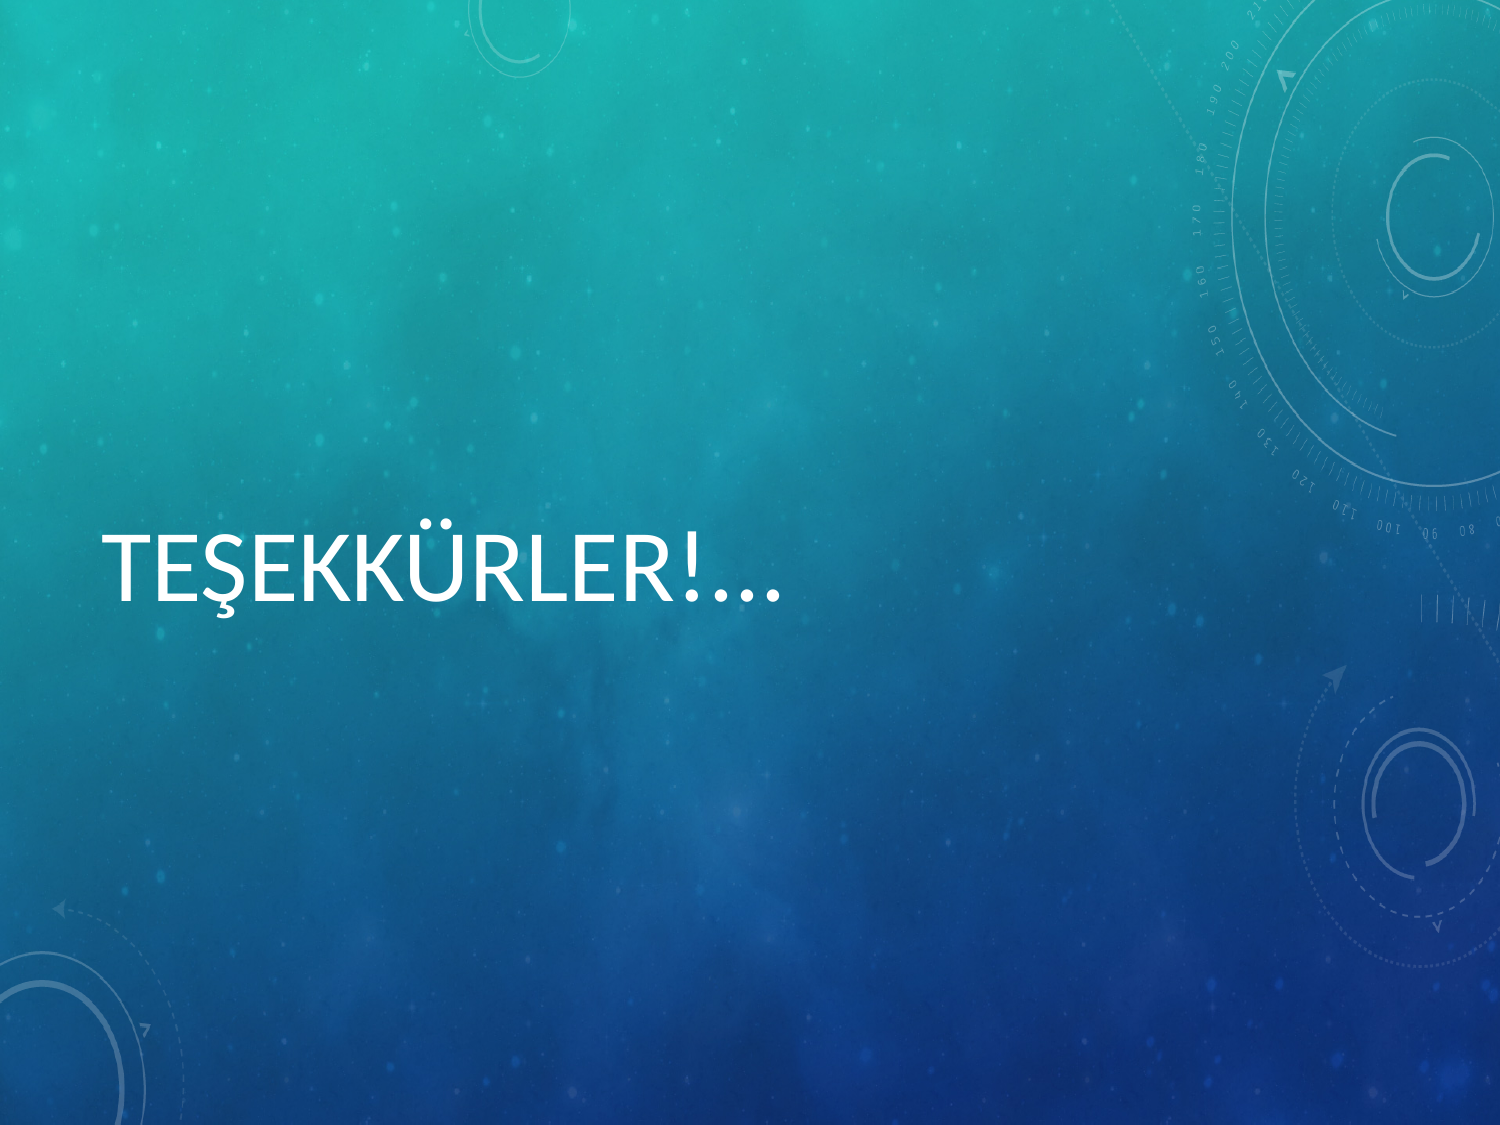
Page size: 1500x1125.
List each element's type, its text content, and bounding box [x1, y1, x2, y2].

picture [0, 0, 1500, 1125]
list TEŞEKKÜRLER!... [86, 336, 1333, 785]
